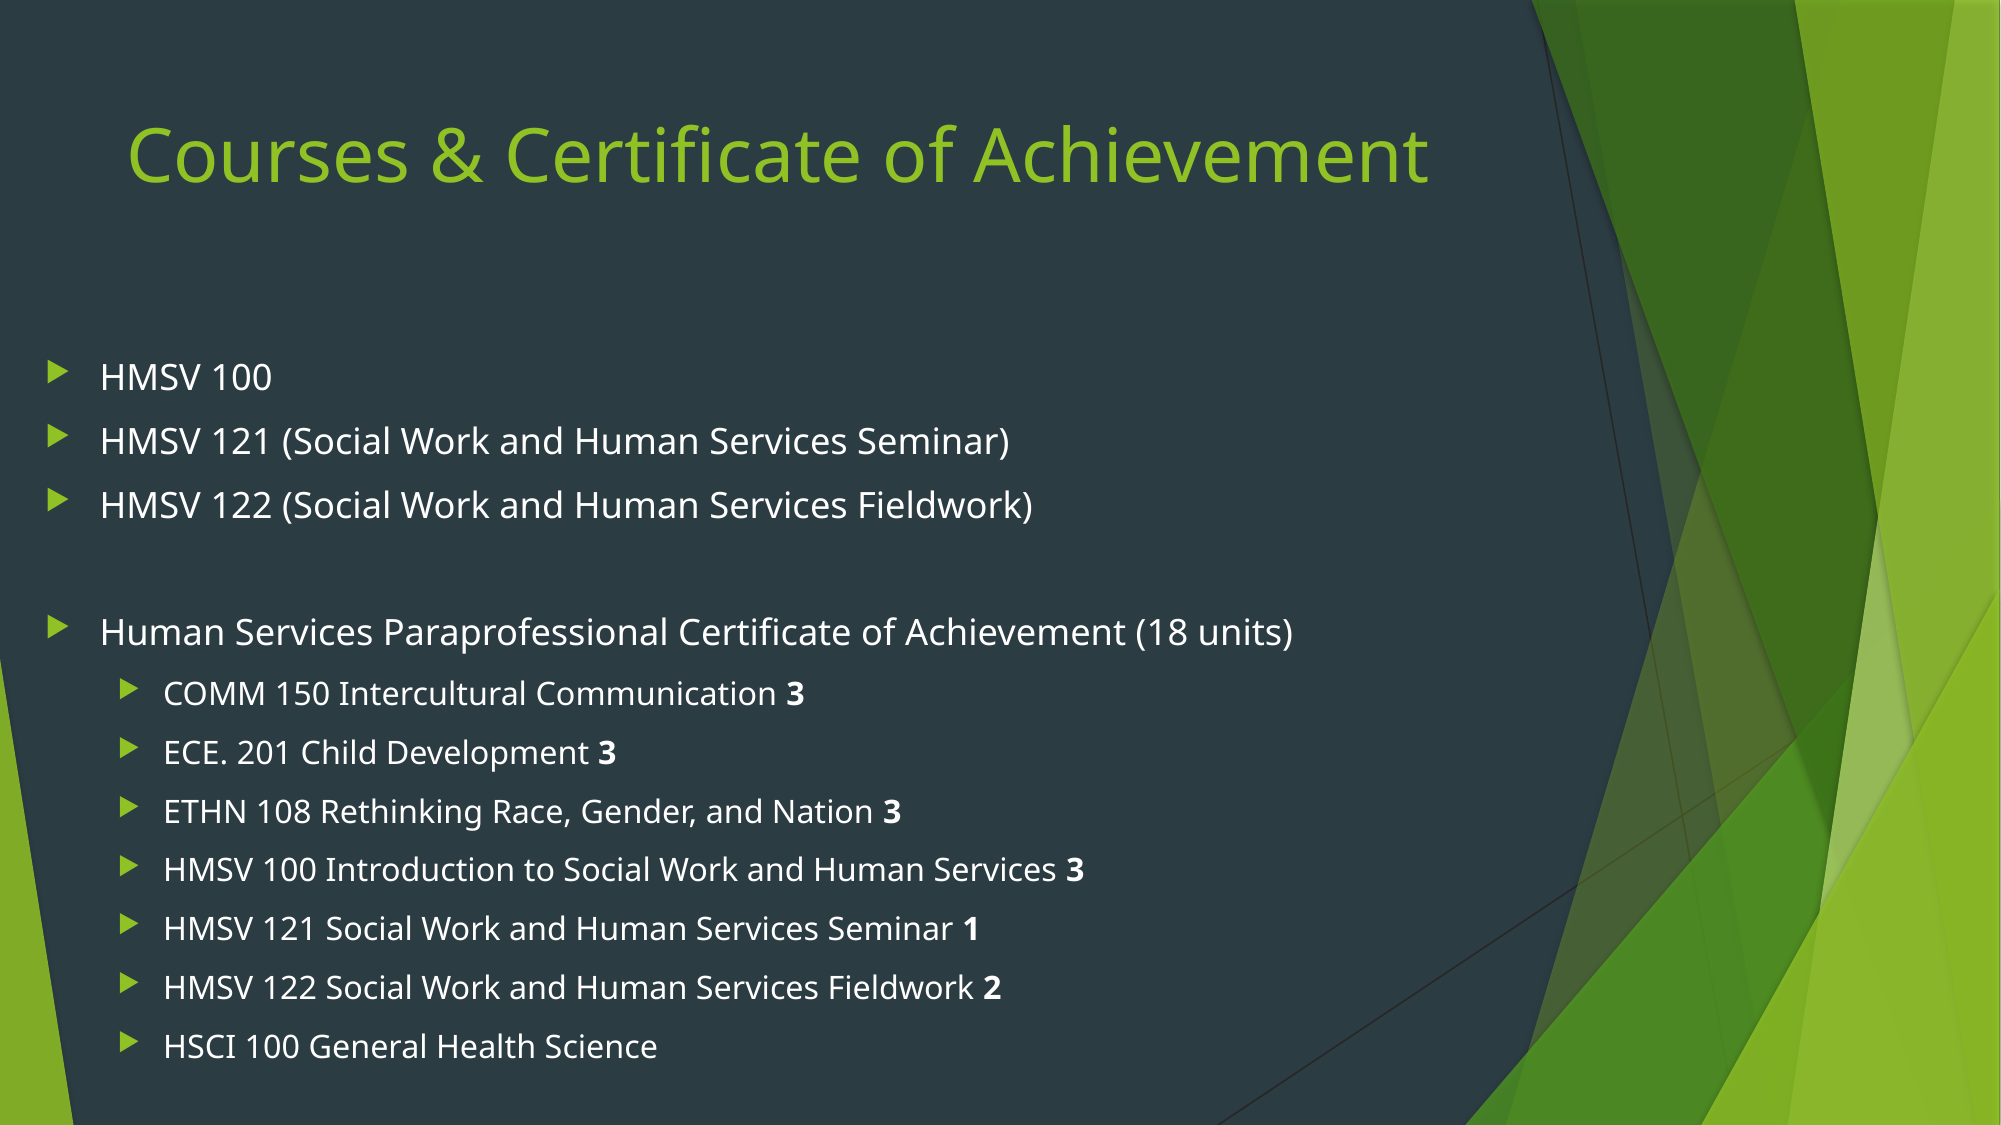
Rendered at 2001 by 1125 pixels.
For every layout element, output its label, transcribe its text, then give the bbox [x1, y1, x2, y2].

title Courses & Certificate of Achievement [111, 99, 1522, 317]
list HMSV 100 HMSV 121 (Social Work and Human Services Seminar) HMSV 122 (Social Work and Human Services Fieldwork) Human Services Paraprofessional Certificate of Achievement (18 units) COMM 150 Intercultural Communication 3 ECE. 201 Child Development 3 ETHN 108 Rethinking Race, Gender, and Nation 3 HMSV 100 Introduction to Social Work and Human Services 3 HMSV 121 Social Work and Human Services Seminar 1 HMSV 122 Social Work and Human Services Fieldwork 2 HSCI 100 General Health Science [30, 346, 1922, 1075]
